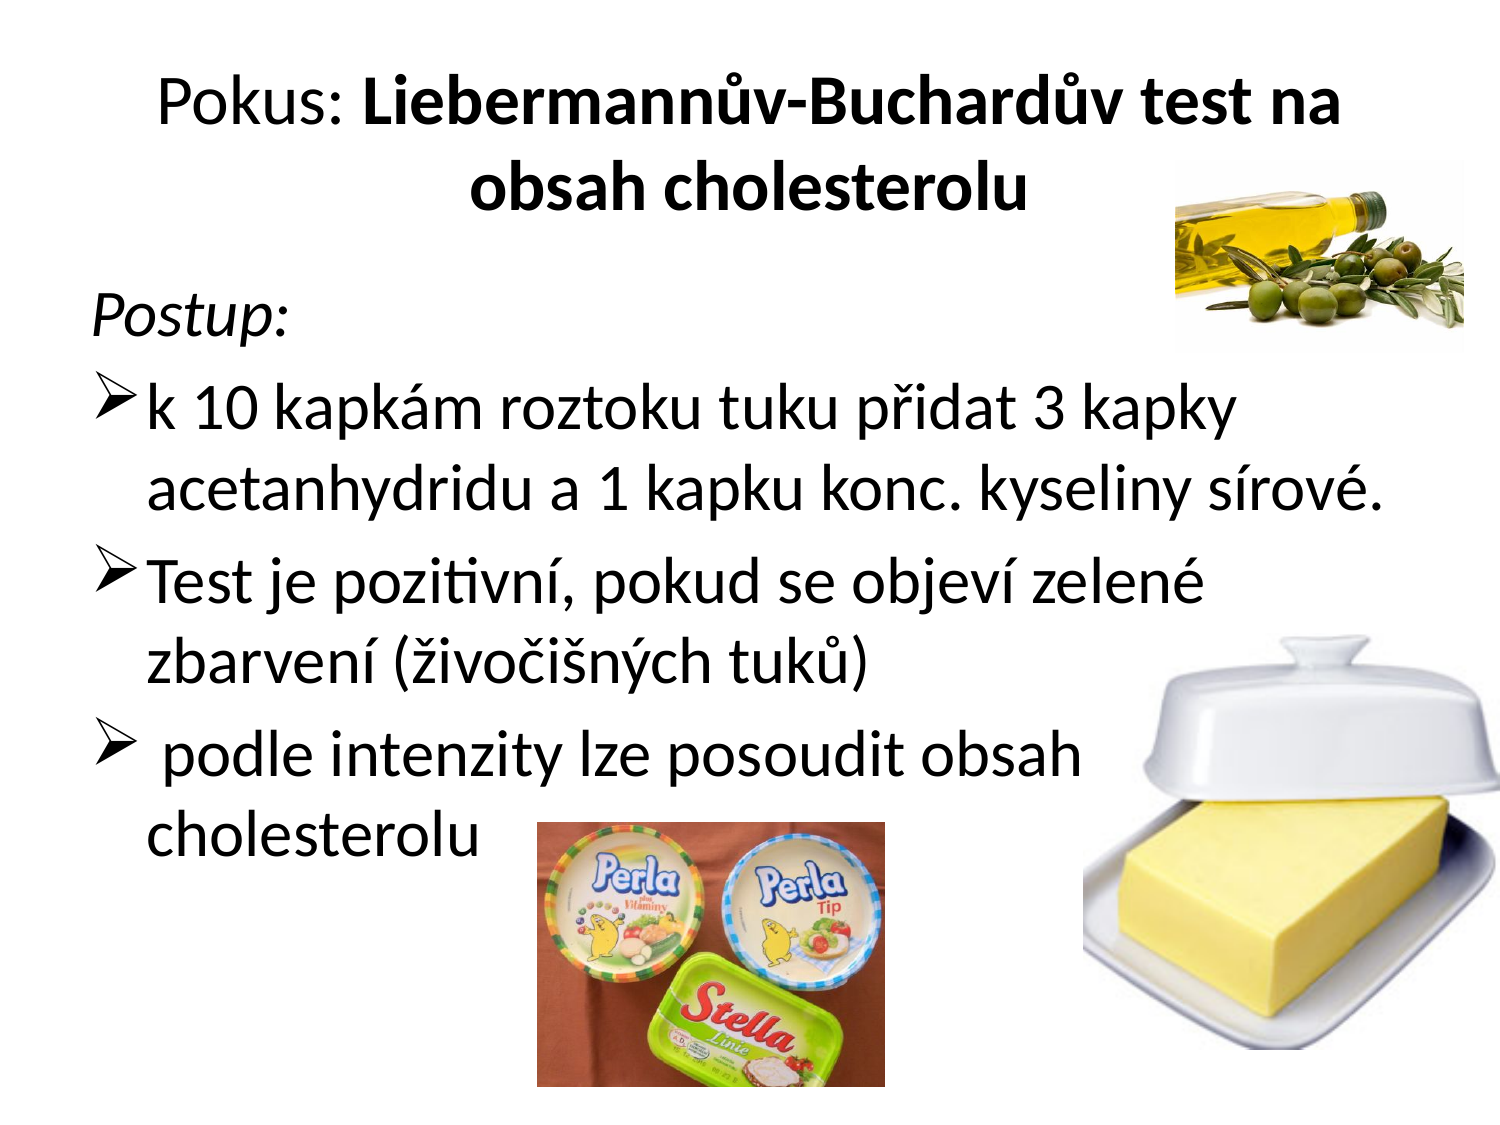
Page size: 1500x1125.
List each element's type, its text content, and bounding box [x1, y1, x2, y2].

picture [537, 822, 885, 1087]
picture [1082, 633, 1500, 1051]
list Postup: k 10 kapkám roztoku tuku přidat 3 kapky acetanhydridu a 1 kapku konc. kyseliny sírové. Test je pozitivní, pokud se objeví zelené zbarvení (živočišných tuků) podle intenzity lze posoudit obsah cholesterolu [75, 262, 1425, 1083]
picture [1174, 160, 1464, 353]
title Pokus: Liebermannův-Buchardův test na obsah cholesterolu [75, 45, 1425, 233]
